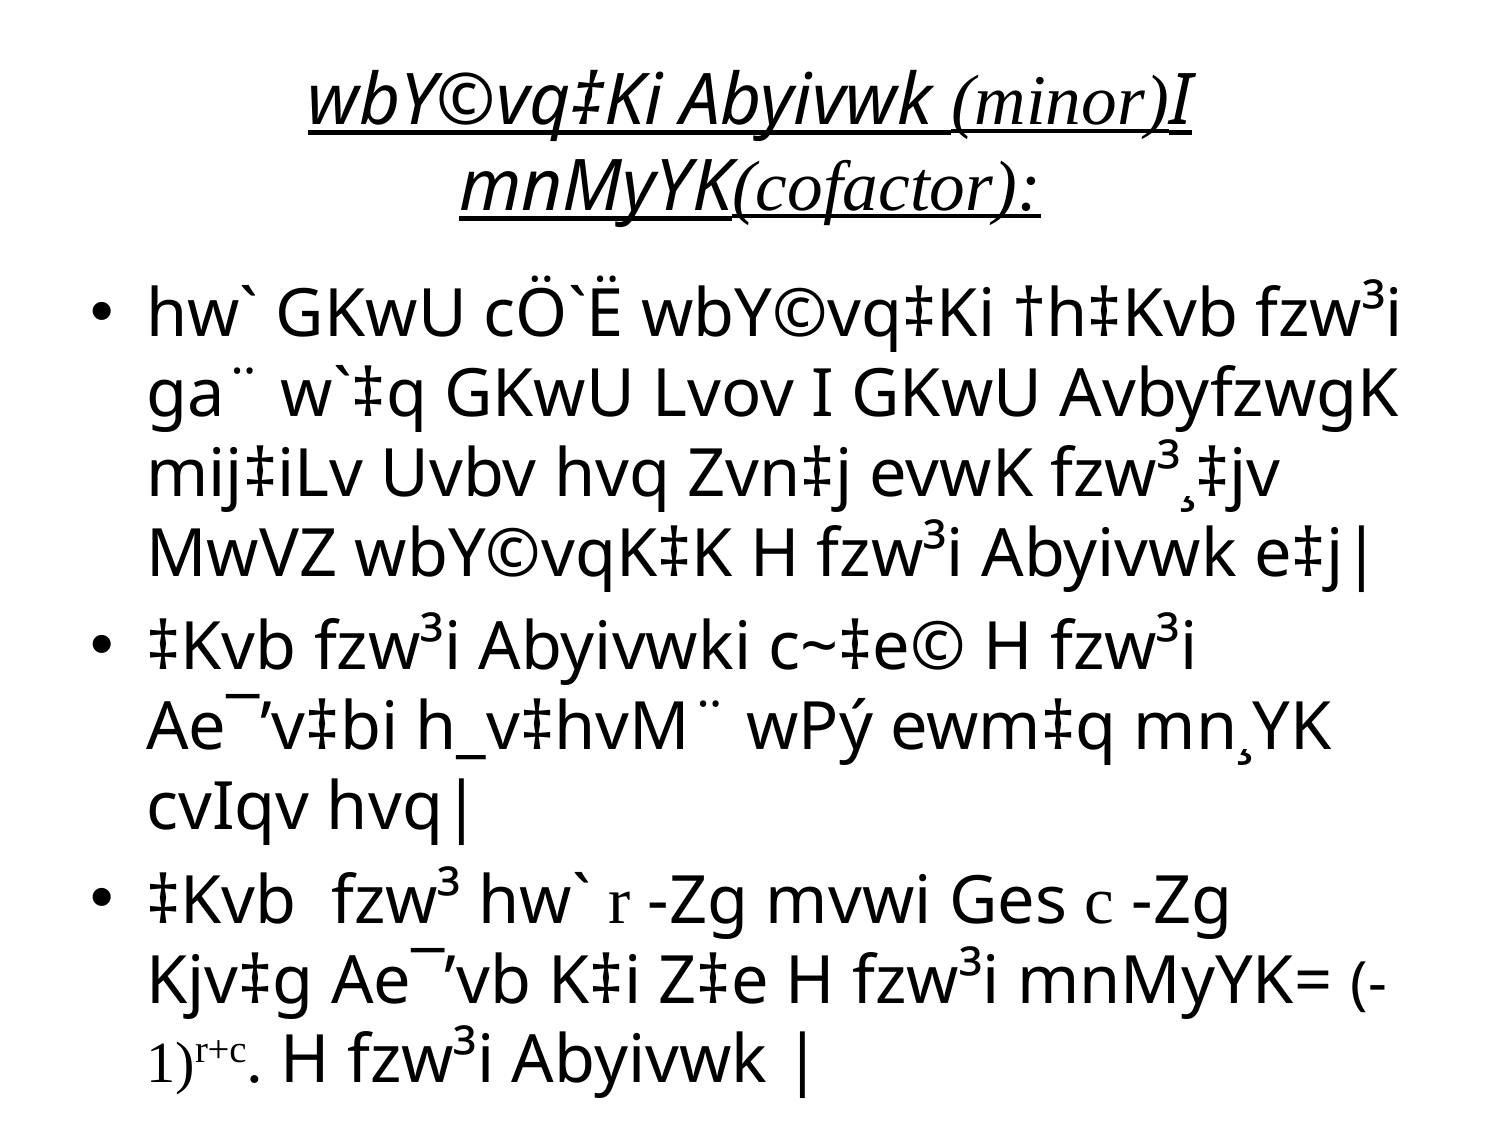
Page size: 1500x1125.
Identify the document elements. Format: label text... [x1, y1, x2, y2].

list hw` GKwU cÖ`Ë wbY©vq‡Ki †h‡Kvb fzw³i ga¨ w`‡q GKwU Lvov I GKwU AvbyfzwgK mij‡iLv Uvbv hvq Zvn‡j evwK fzw³¸‡jv MwVZ wbY©vqK‡K H fzw³i Abyivwk e‡j| ‡Kvb fzw³i Abyivwki c~‡e© H fzw³i Ae¯’v‡bi h_v‡hvM¨ wPý ewm‡q mn¸YK cvIqv hvq| ‡Kvb fzw³ hw` r -Zg mvwi Ges c -Zg Kjv‡g Ae¯’vb K‡i Z‡e H fzw³i mnMyYK= (-1)r+c. H fzw³i Abyivwk | [75, 262, 1425, 1005]
title wbY©vq‡Ki Abyivwk (minor)I mnMyYK(cofactor): [75, 45, 1425, 233]
